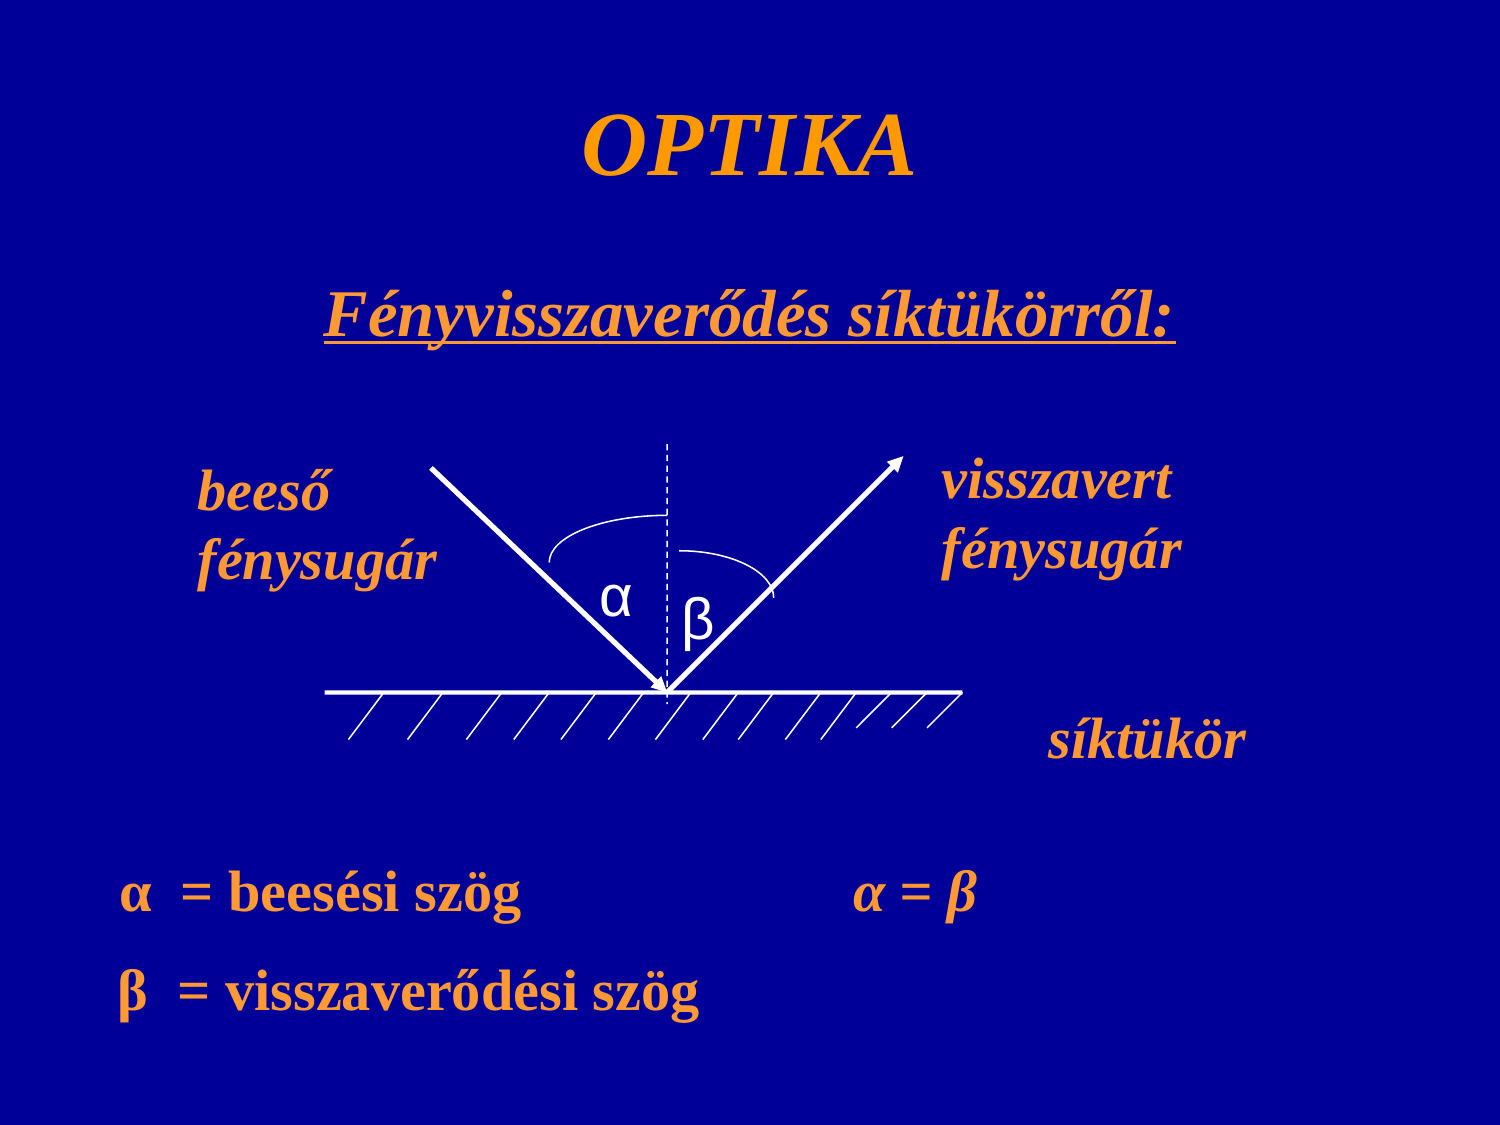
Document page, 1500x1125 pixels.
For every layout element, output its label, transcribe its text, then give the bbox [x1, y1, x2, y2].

text_box [785, 456, 904, 574]
text_box β [667, 574, 798, 659]
list Fényvisszaverődés síktükörről: [74, 262, 1426, 1006]
text_box visszavert fénysugár [927, 432, 1259, 588]
title OPTIKA [74, 44, 1426, 233]
text_box [607, 636, 667, 693]
text_box beeső fénysugár [183, 444, 496, 599]
text_box síktükör [1033, 692, 1388, 778]
text_box α = beesési szög α = β β = visszaverődési szög [88, 846, 1459, 1030]
text_box α [584, 563, 668, 636]
text_box [679, 550, 774, 598]
text_box [549, 515, 668, 563]
